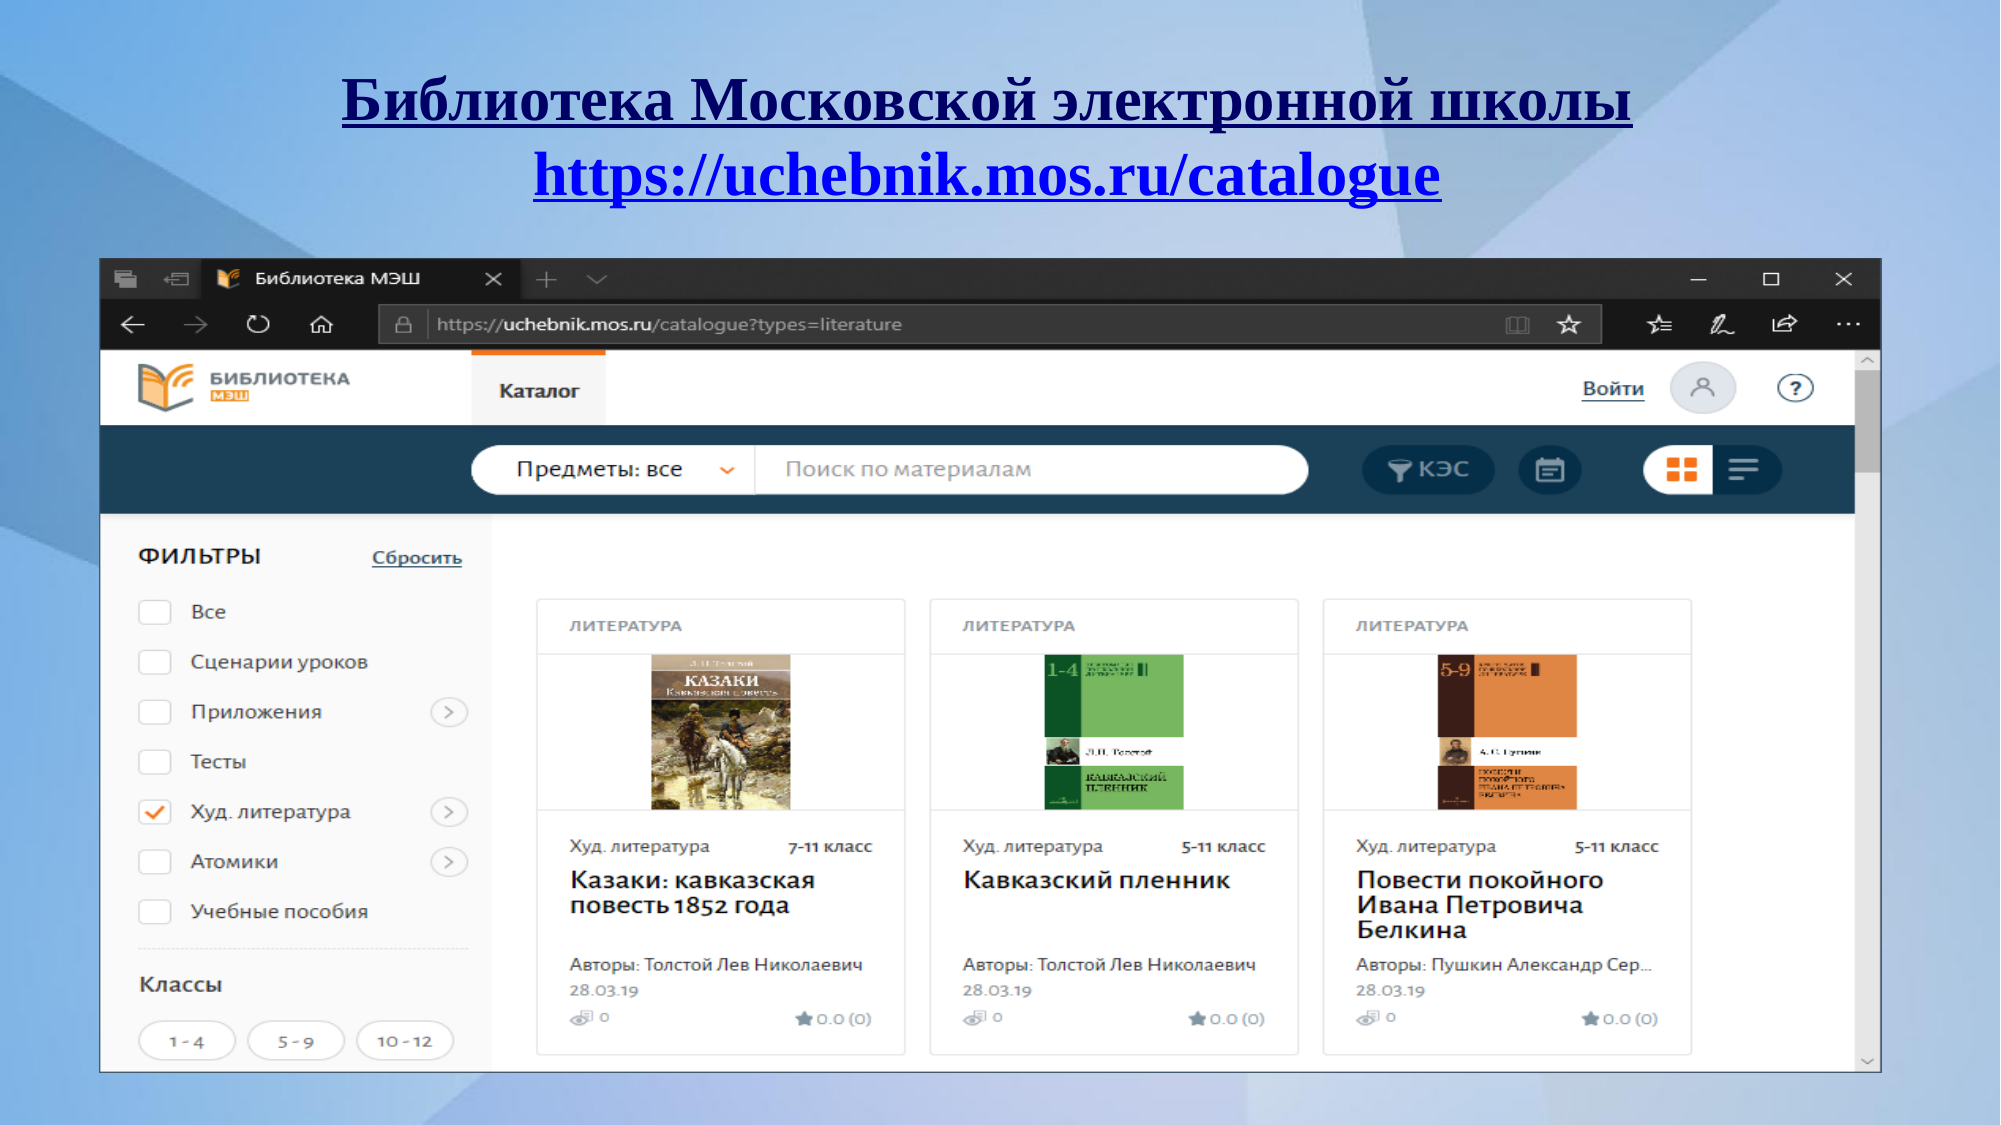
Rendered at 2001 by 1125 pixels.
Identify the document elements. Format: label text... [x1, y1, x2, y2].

title Библиотека Московской электронной школы https://uchebnik.mos.ru/catalogue [87, 58, 1888, 210]
picture [0, 0, 2000, 1125]
